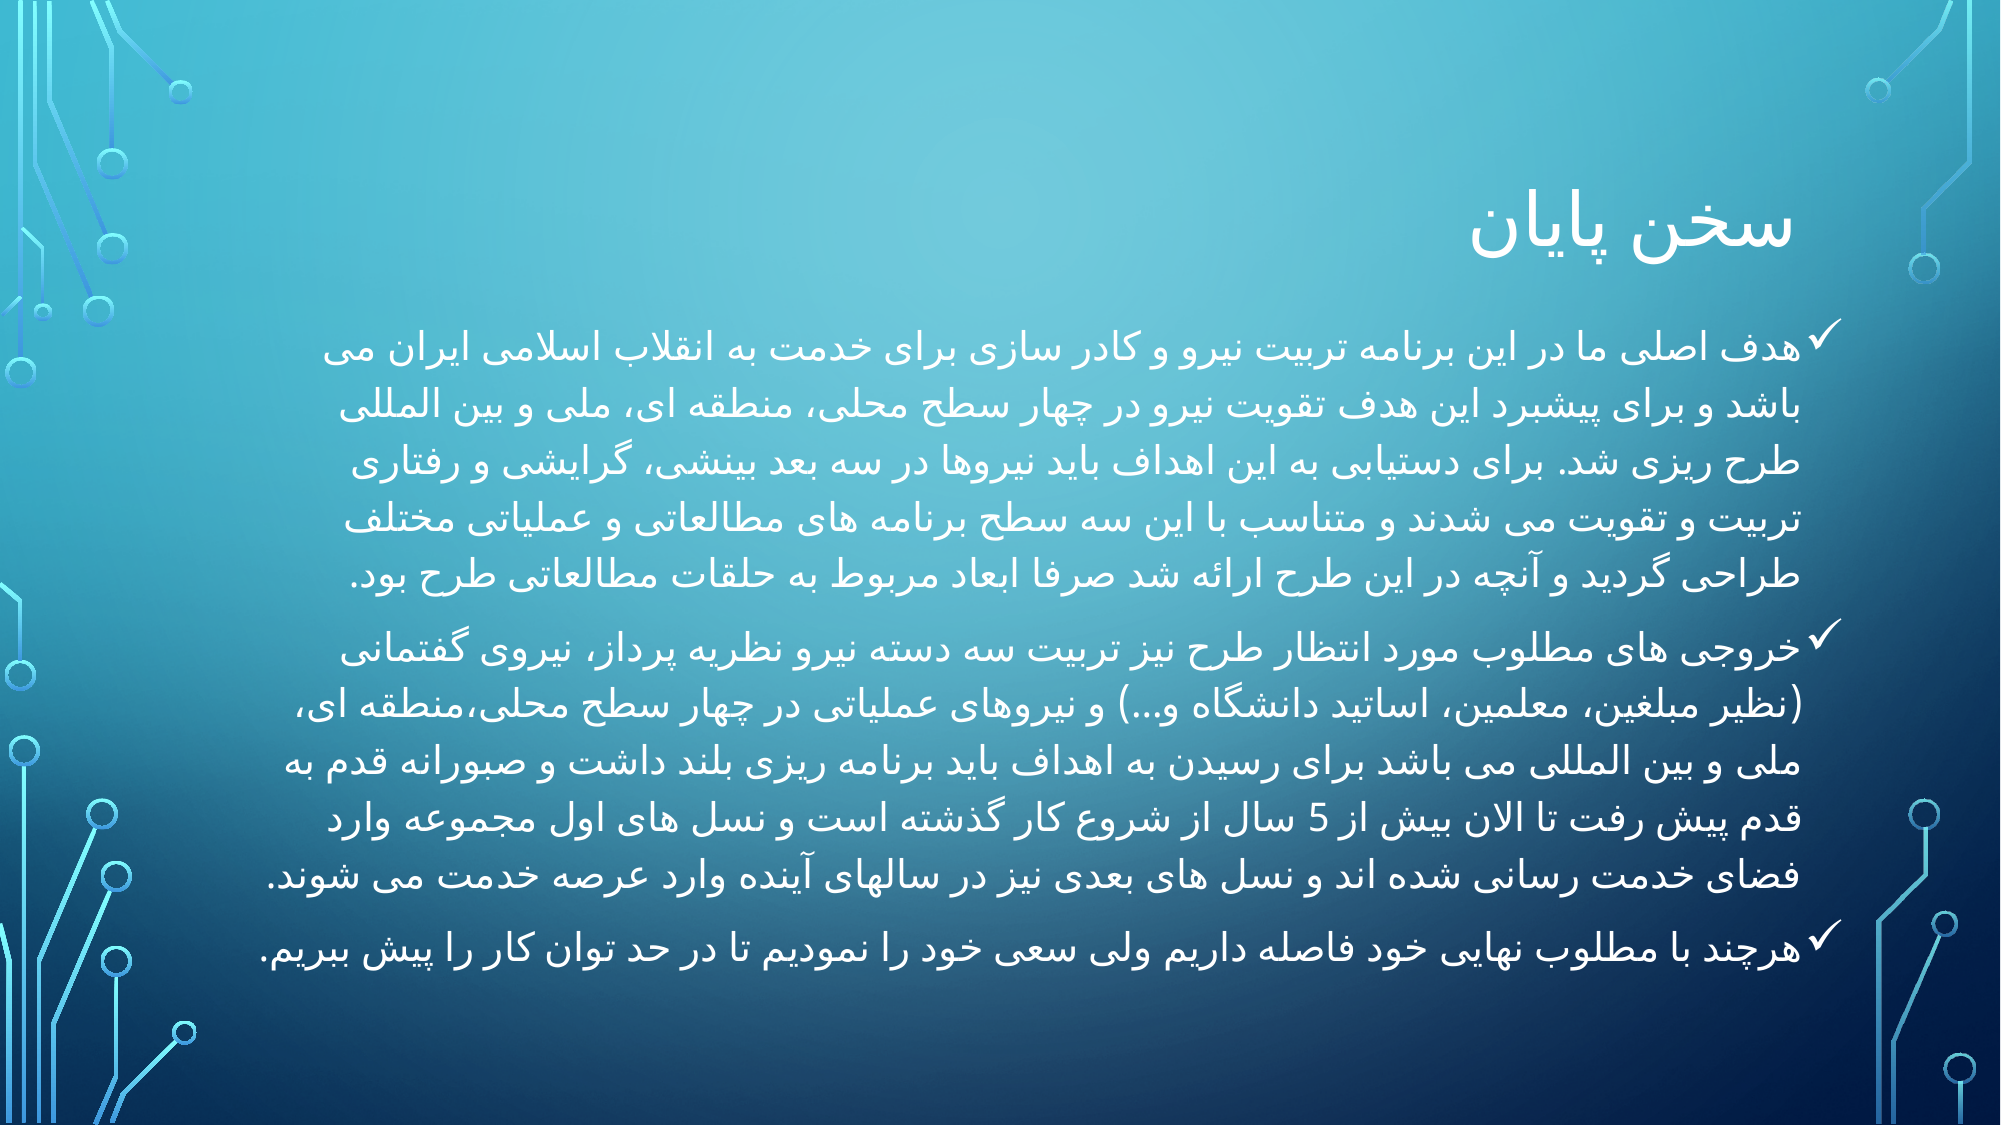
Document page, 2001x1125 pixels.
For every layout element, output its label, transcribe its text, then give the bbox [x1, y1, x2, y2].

title سخن پایان [187, 101, 1813, 344]
list هدف اصلی ما در این برنامه تربیت نیرو و کادر سازی برای خدمت به انقلاب اسلامی ایران می باشد و برای پیشبرد این هدف تقویت نیرو در چهار سطح محلی، منطقه ای، ملی و بین المللی طرح ریزی شد. برای دستیابی به این اهداف باید نیروها در سه بعد بینشی، گرایشی و رفتاری تربیت و تقویت می شدند و متناسب با این سه سطح برنامه های مطالعاتی و عملیاتی مختلف طراحی گردید و آنچه در این طرح ارائه شد صرفا ابعاد مربوط به حلقات مطالعاتی طرح بود. خروجی های مطلوب مورد انتظار طرح نیز تربیت سه دسته نیرو نظریه پرداز، نیروی گفتمانی (نظیر مبلغین، معلمین، اساتید دانشگاه و...) و نیروهای عملیاتی در چهار سطح محلی،منطقه ای، ملی و بین المللی می باشد برای رسیدن به اهداف باید برنامه ریزی بلند داشت و صبورانه قدم به قدم پیش رفت تا الان بیش از 5 سال از شروع کار گذشته است و نسل های اول مجموعه وارد فضای خدمت رسانی شده اند و نسل های بعدی نیز در سالهای آینده وارد عرصه خدمت می شوند. هرچند با مطلوب نهایی خود فاصله داریم ولی سعی خود را نمودیم تا در حد توان کار را پیش ببریم. [238, 304, 1852, 1013]
